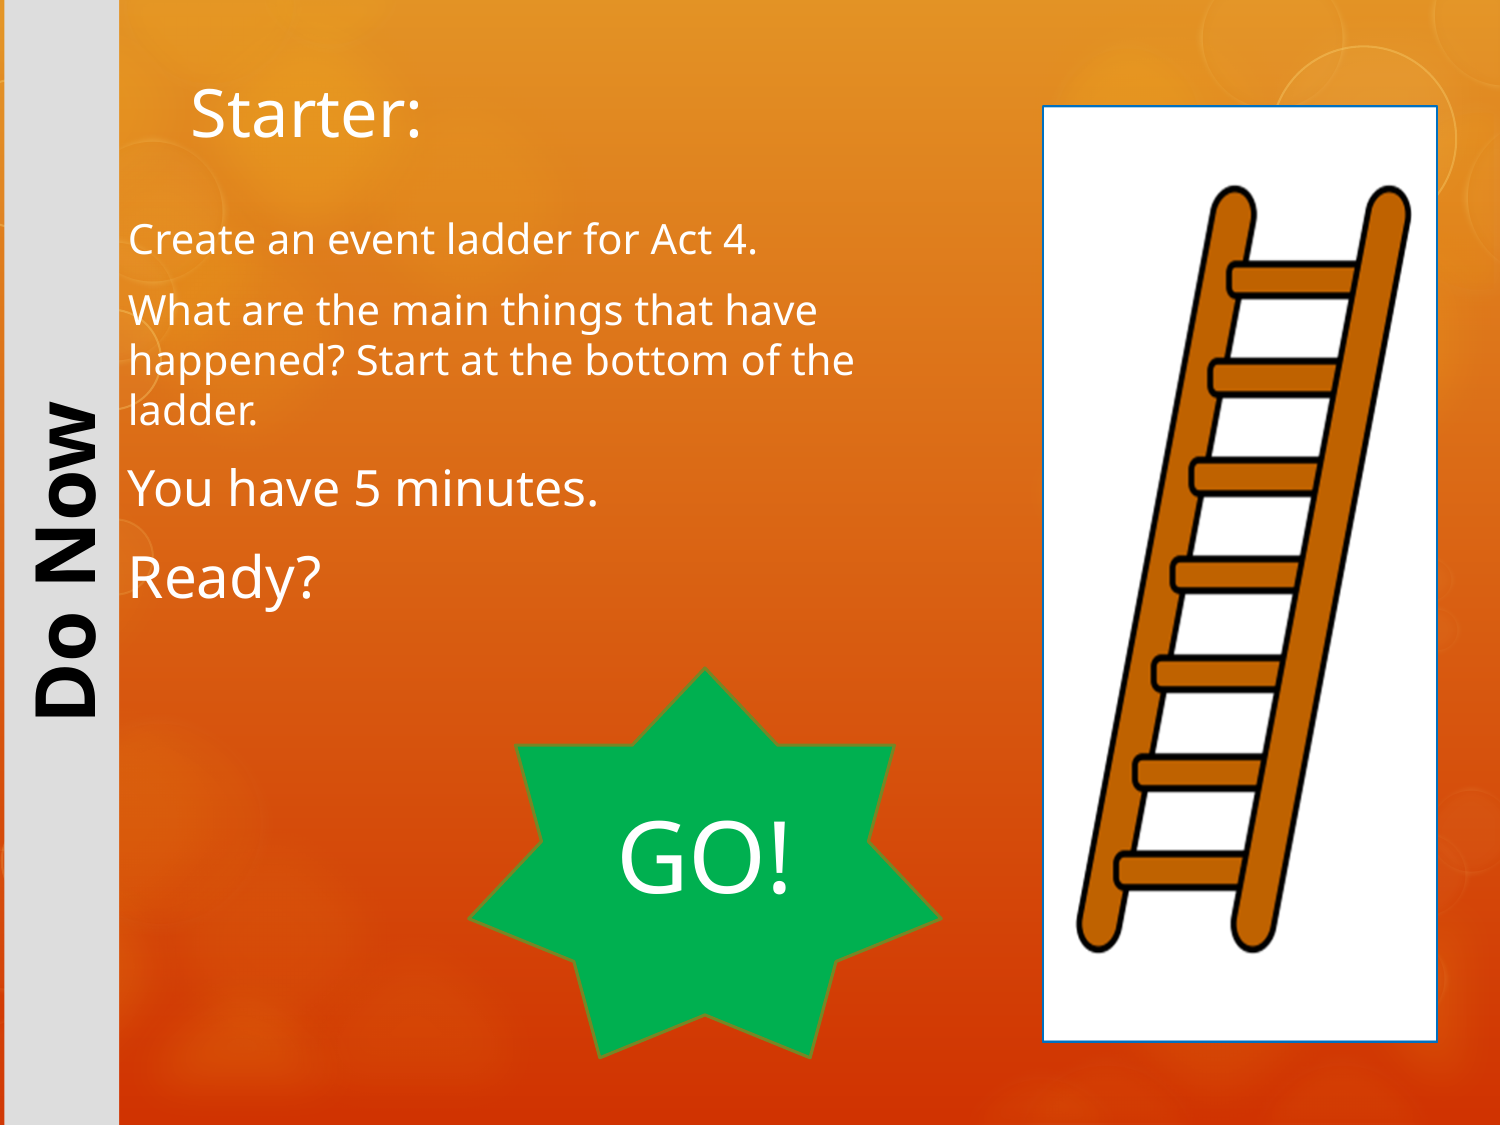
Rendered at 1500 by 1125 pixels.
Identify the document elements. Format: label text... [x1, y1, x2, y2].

picture [1042, 104, 1439, 1044]
list Create an event ladder for Act 4. What are the main things that have happened? Start at the bottom of the ladder. You have 5 minutes. Ready? [120, 187, 985, 962]
title Starter: [175, 35, 1345, 187]
text_box GO! [467, 666, 943, 1060]
text_box Do Now [4, 0, 120, 1125]
